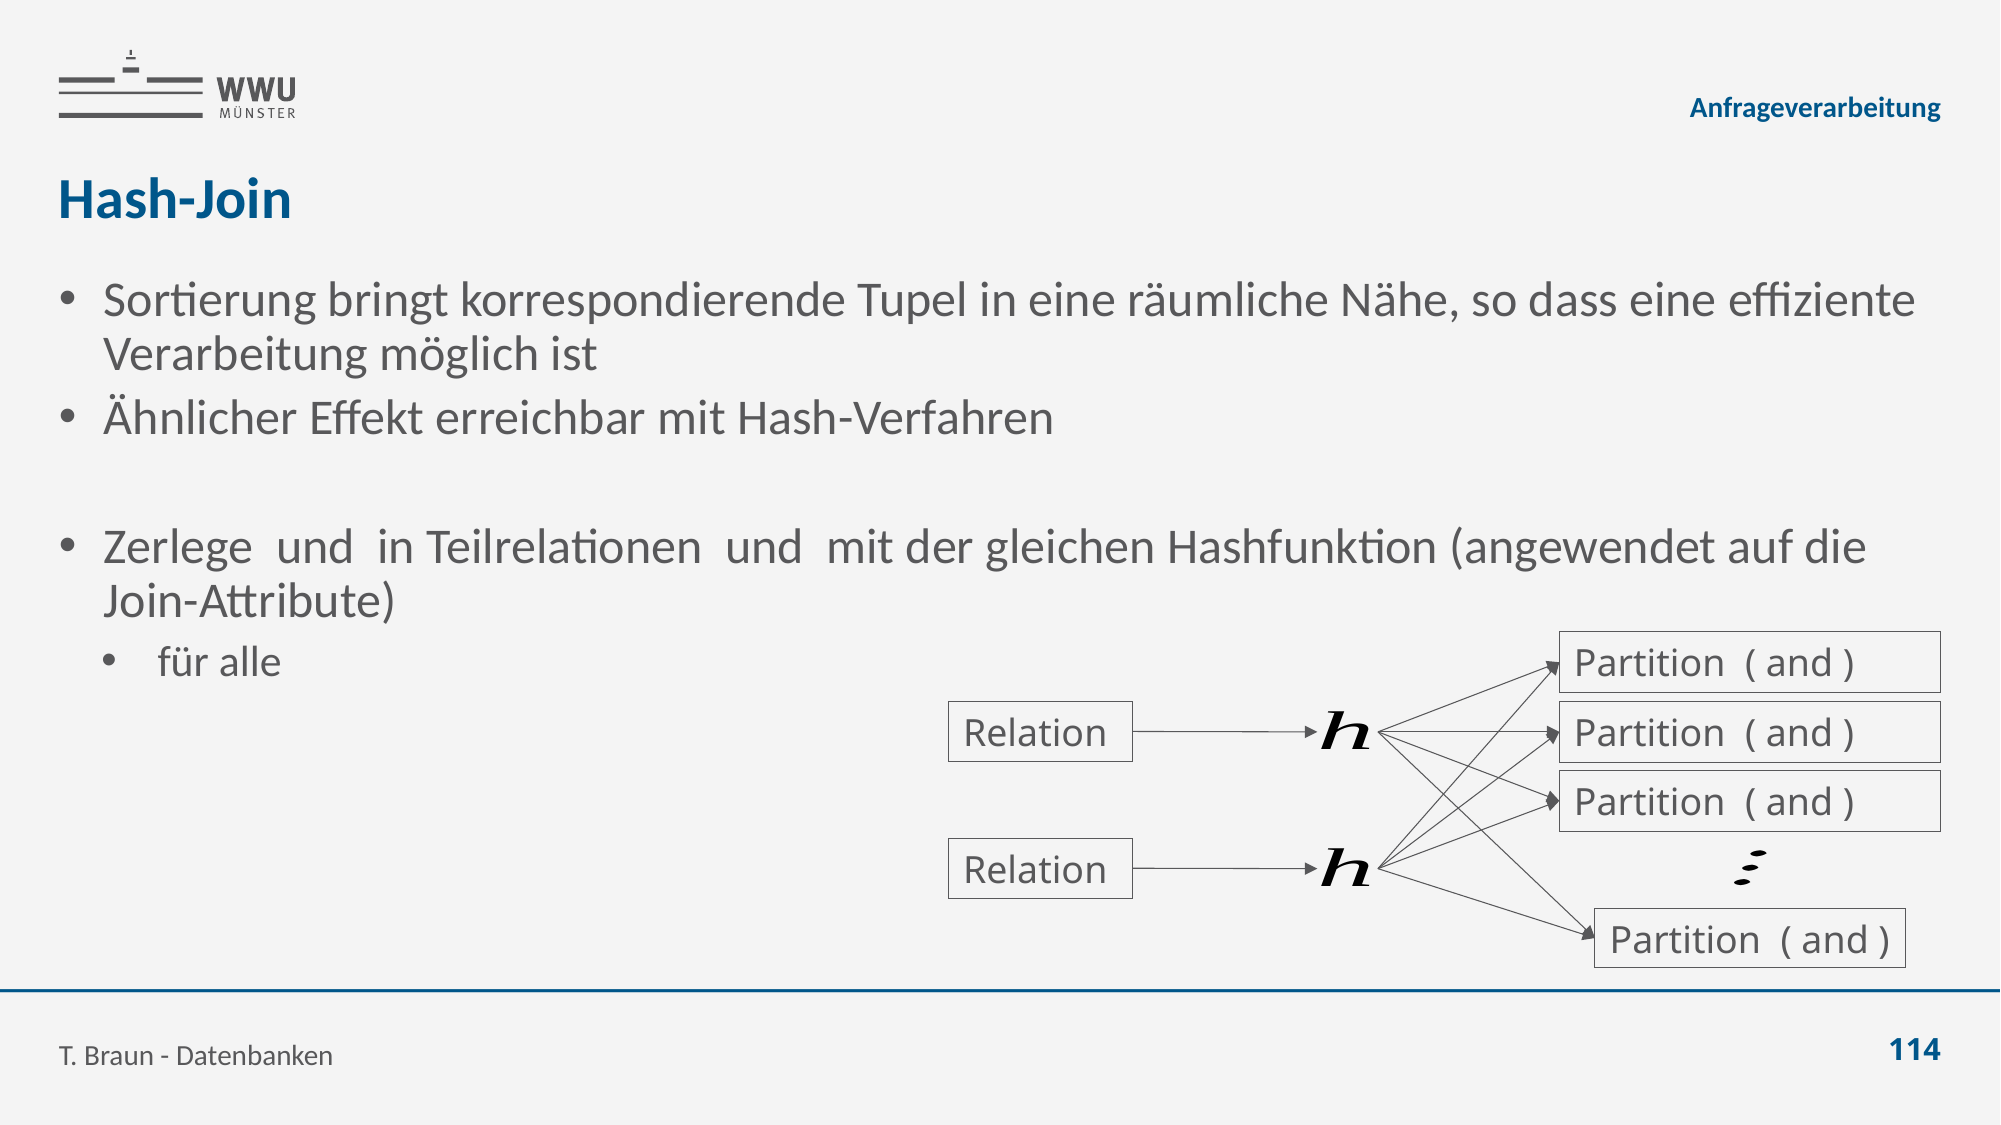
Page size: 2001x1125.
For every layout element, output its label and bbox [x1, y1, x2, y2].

slide_number [589, 63, 1941, 123]
text_box [945, 631, 1941, 969]
footer [58, 1012, 1440, 1072]
slide_number [1822, 1012, 1941, 1072]
title [58, 148, 1941, 243]
